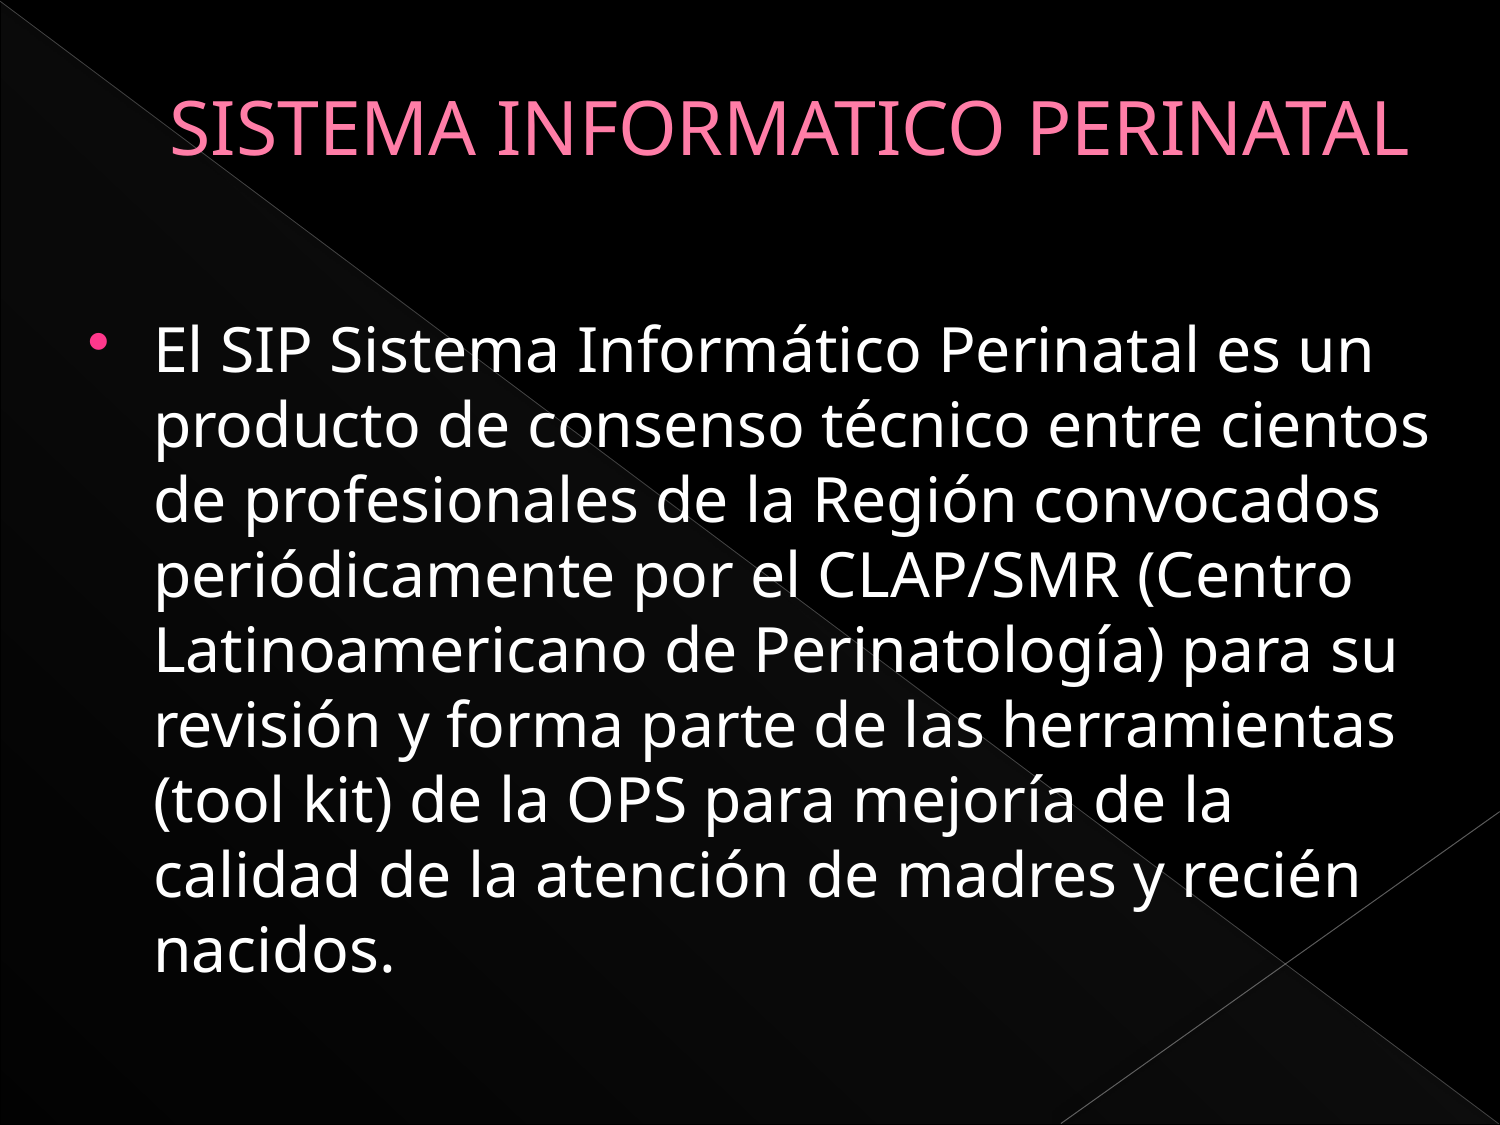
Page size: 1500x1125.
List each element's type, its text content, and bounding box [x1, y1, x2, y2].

list El SIP Sistema Informático Perinatal es un producto de consenso técnico entre cientos de profesionales de la Región convocados periódicamente por el CLAP/SMR (Centro Latinoamericano de Perinatología) para su revisión y forma parte de las herramientas (tool kit) de la OPS para mejoría de la calidad de la atención de madres y recién nacidos. [64, 302, 1447, 1059]
title SISTEMA INFORMATICO PERINATAL [76, 30, 1427, 220]
